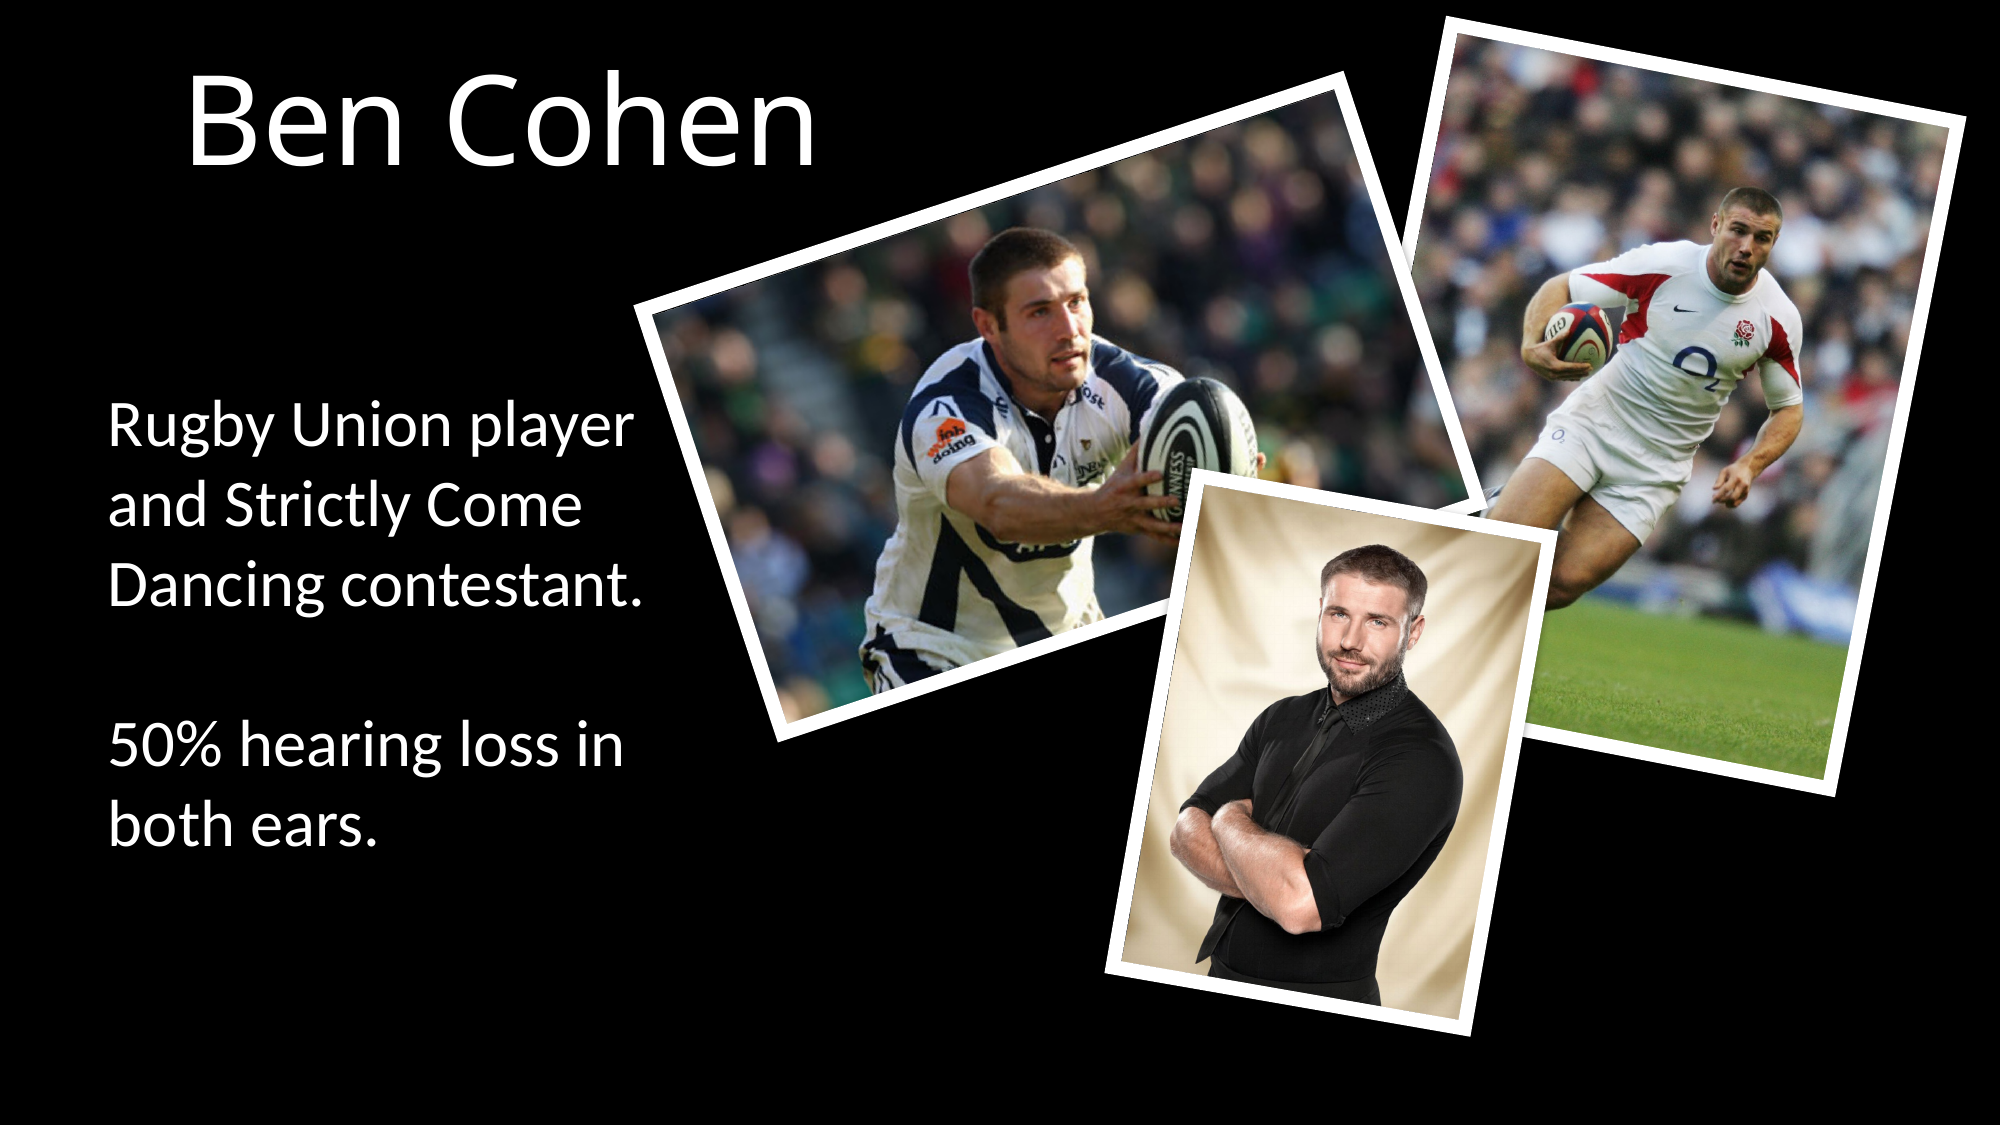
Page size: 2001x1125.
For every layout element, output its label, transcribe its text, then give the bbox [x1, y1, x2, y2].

text_box Rugby Union player and Strictly Come Dancing contestant. 50% hearing loss in both ears. [93, 372, 673, 867]
picture [653, 34, 1949, 1019]
text_box Ben Cohen [166, 32, 838, 198]
